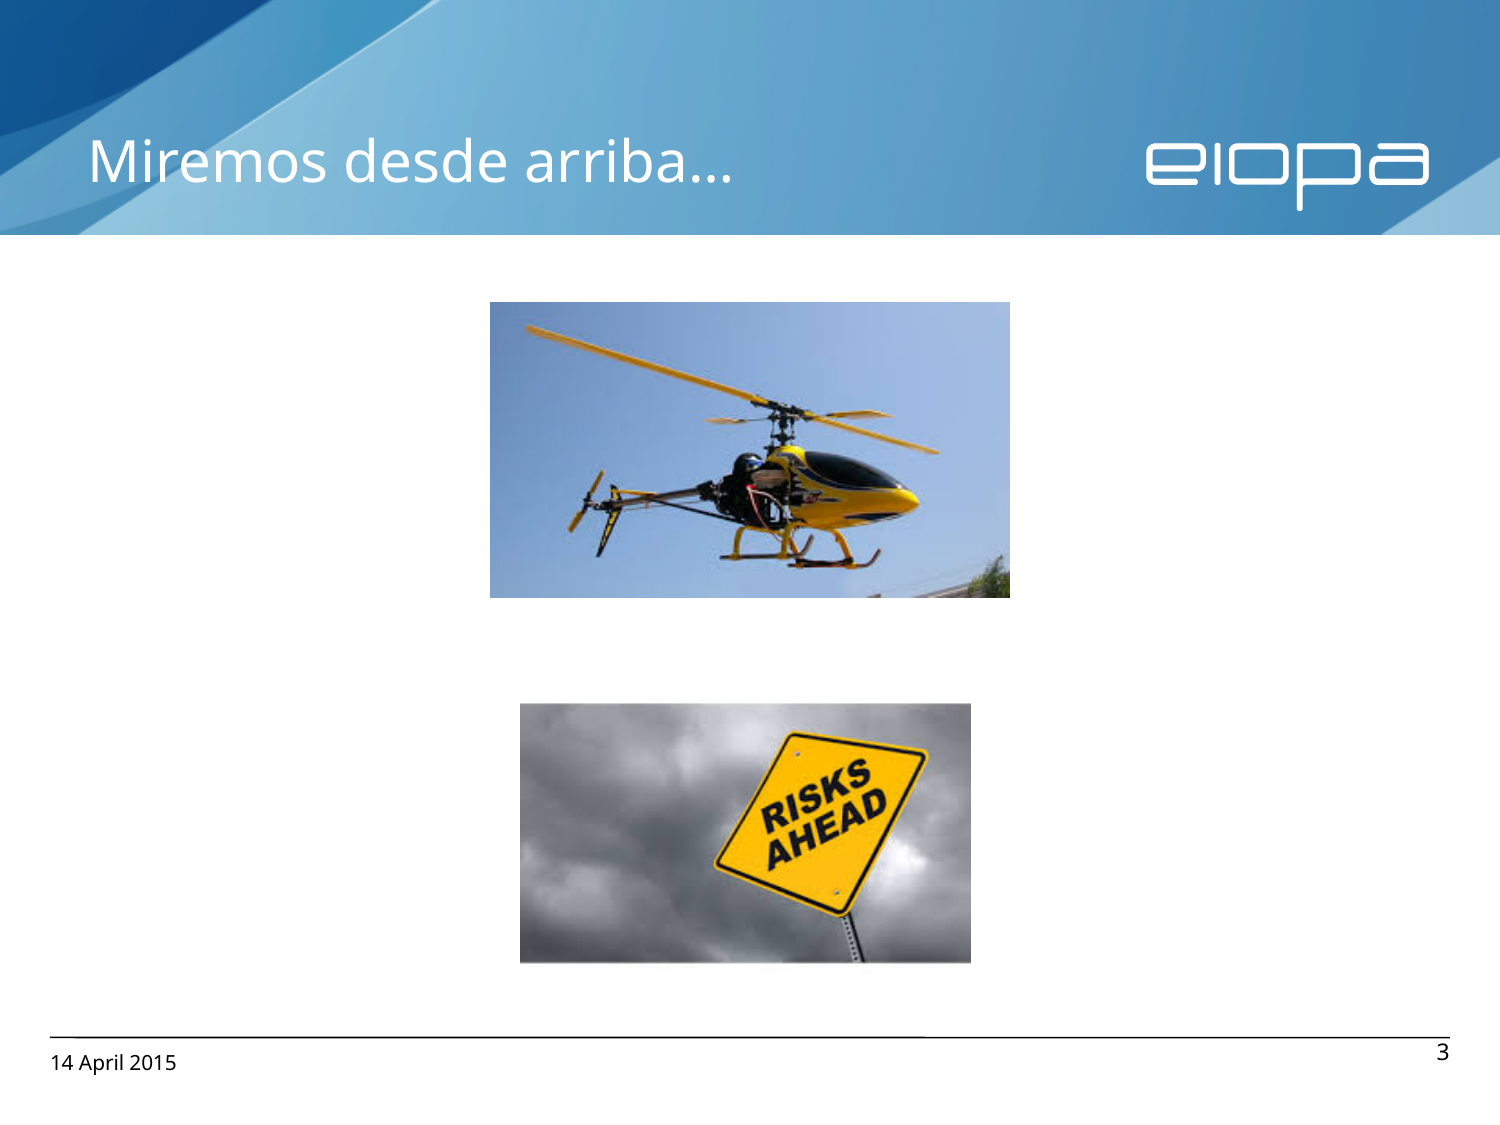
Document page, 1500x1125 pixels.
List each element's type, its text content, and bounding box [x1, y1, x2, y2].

picture [520, 698, 971, 973]
picture [0, 0, 1500, 235]
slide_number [50, 1050, 363, 1125]
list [489, 302, 1011, 599]
title Miremos desde arriba… [87, 19, 1113, 195]
